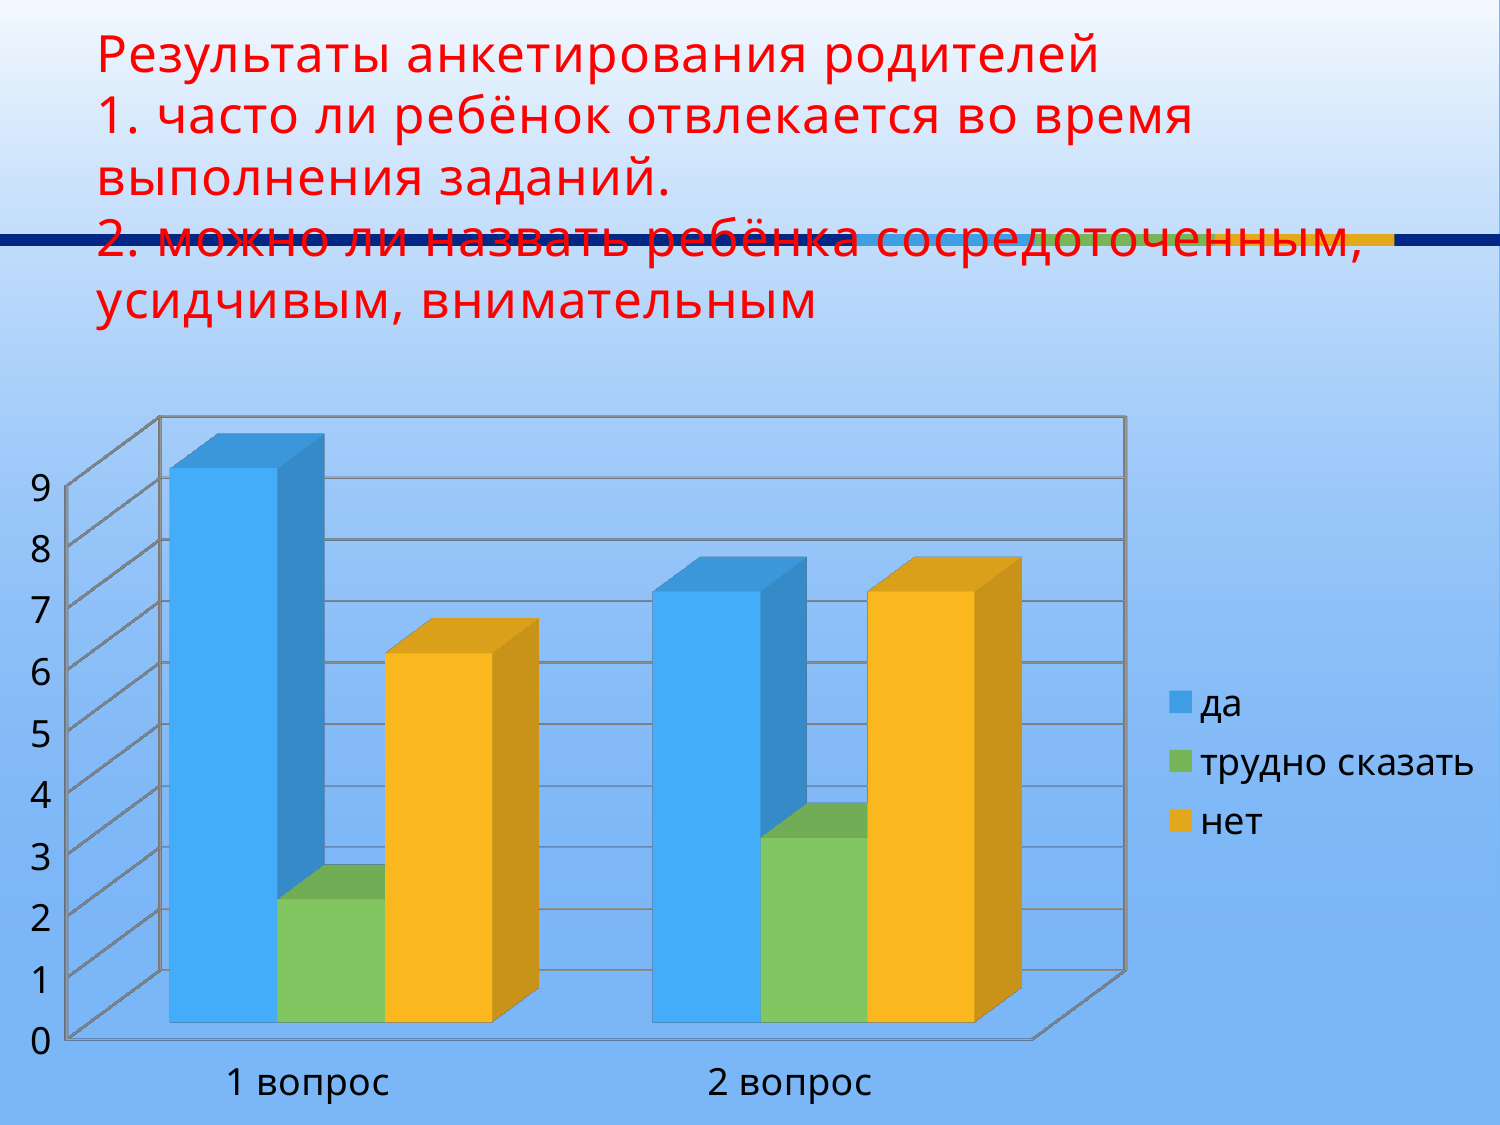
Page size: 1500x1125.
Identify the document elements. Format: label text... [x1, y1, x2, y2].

title Результаты анкетирования родителей 1. часто ли ребёнок отвлекается во время выполнения заданий. 2. можно ли назвать ребёнка сосредоточенным, усидчивым, внимательным [82, 11, 1454, 338]
chart [0, 396, 1500, 1125]
